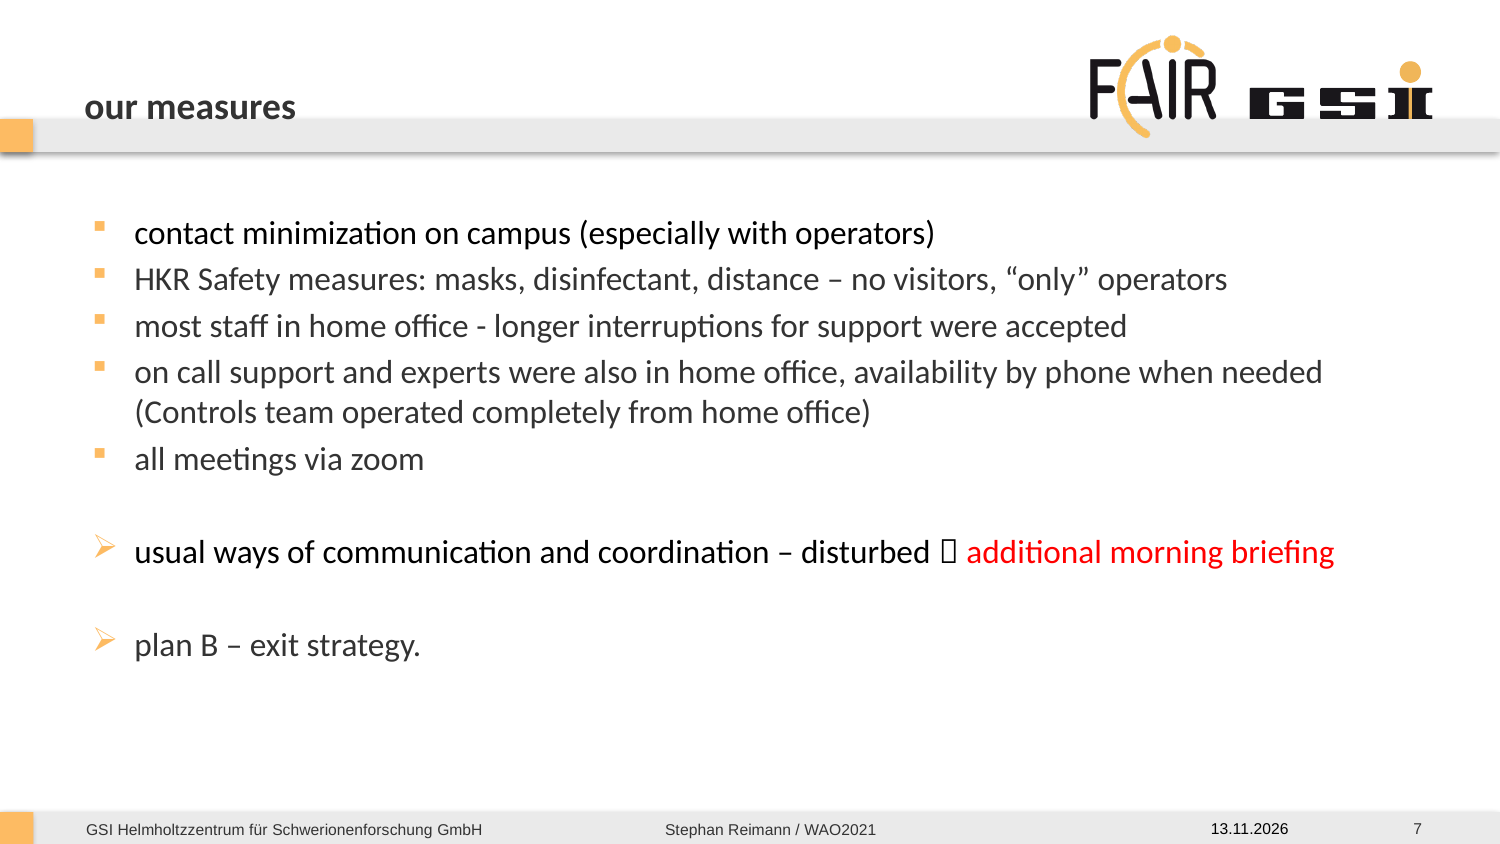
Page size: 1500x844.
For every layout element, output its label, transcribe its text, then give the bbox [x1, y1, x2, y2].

footer Stephan Reimann / WAO2021 [650, 807, 1165, 844]
slide_number 7 [1314, 807, 1438, 844]
picture [1248, 59, 1434, 119]
picture [1089, 33, 1217, 140]
title our measures [69, 37, 1169, 135]
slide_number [1168, 807, 1304, 844]
text_box contact minimization on campus (especially with operators) HKR Safety measures: masks, disinfectant, distance – no visitors, “only” operators most staff in home office - longer interruptions for support were accepted on call support and experts were also in home office, availability by phone when needed (Controls team operated completely from home office) all meetings via zoom usual ways of communication and coordination – disturbed  additional morning briefing plan B – exit strategy. [77, 203, 1459, 807]
